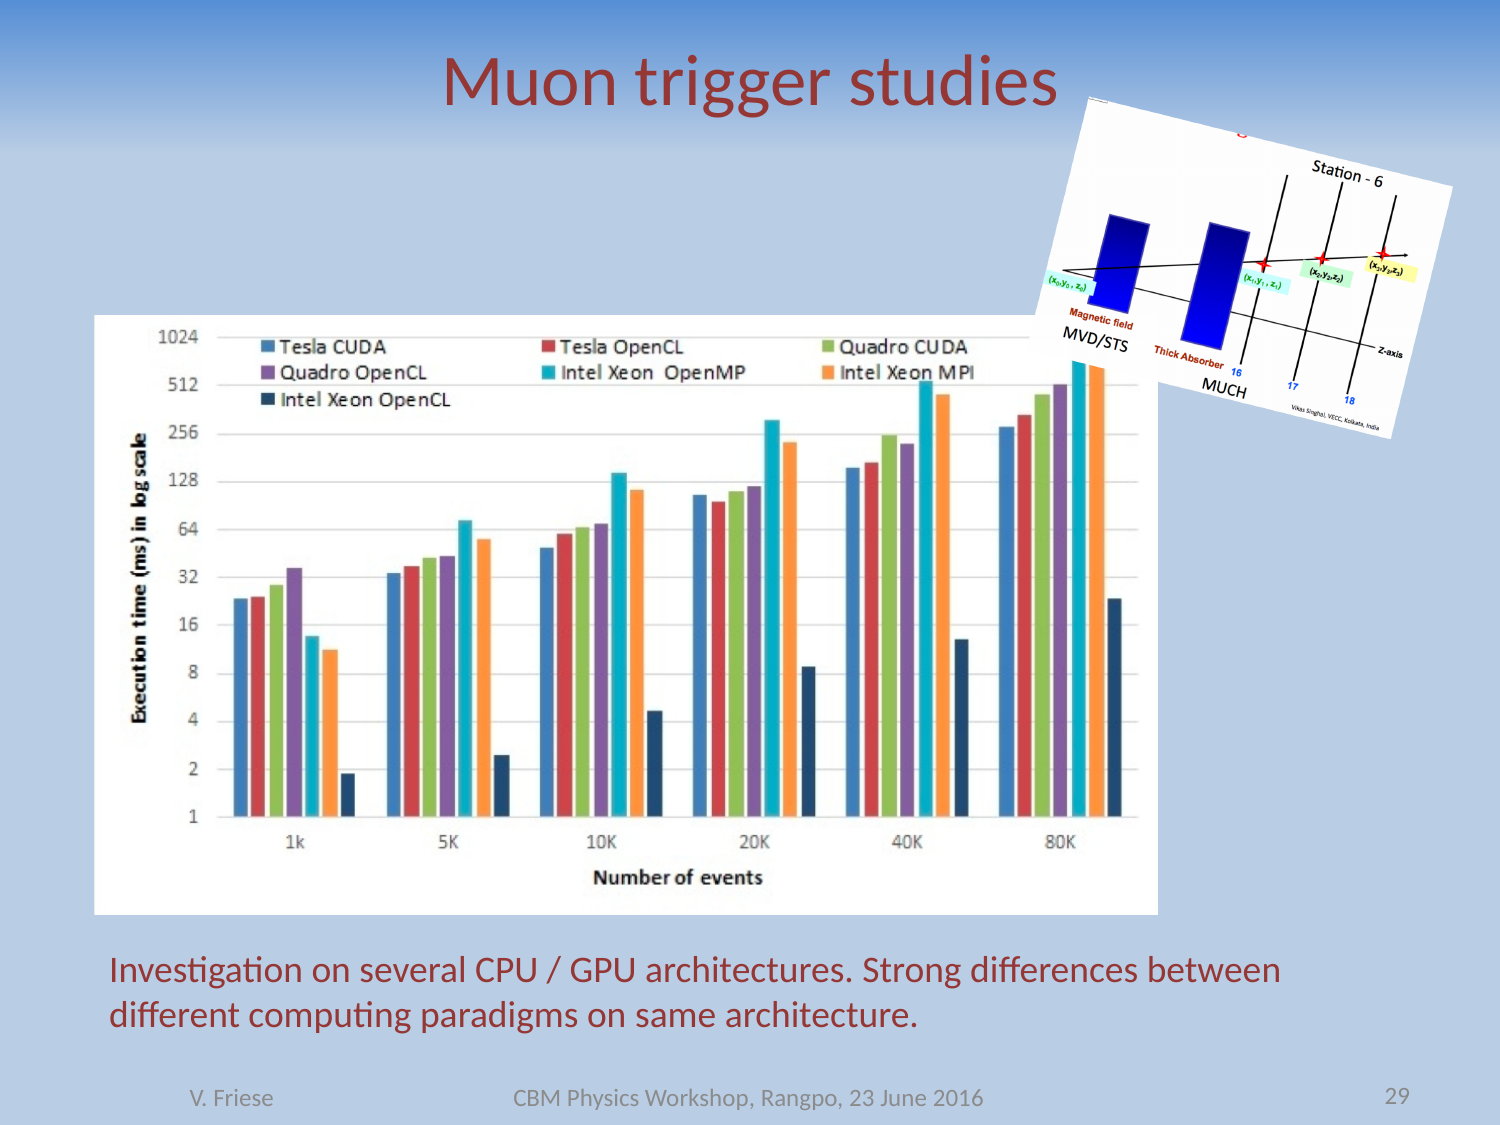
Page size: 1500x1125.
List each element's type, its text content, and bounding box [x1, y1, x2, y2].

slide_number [453, 1066, 1046, 1125]
title Muon trigger studies [0, 0, 1500, 153]
picture [94, 97, 1452, 916]
text_box Investigation on several CPU / GPU architectures. Strong differences between different computing paradigms on same architecture. [94, 937, 1408, 1043]
slide_number 29 [1277, 1064, 1425, 1125]
footer V. Friese [75, 1066, 389, 1125]
